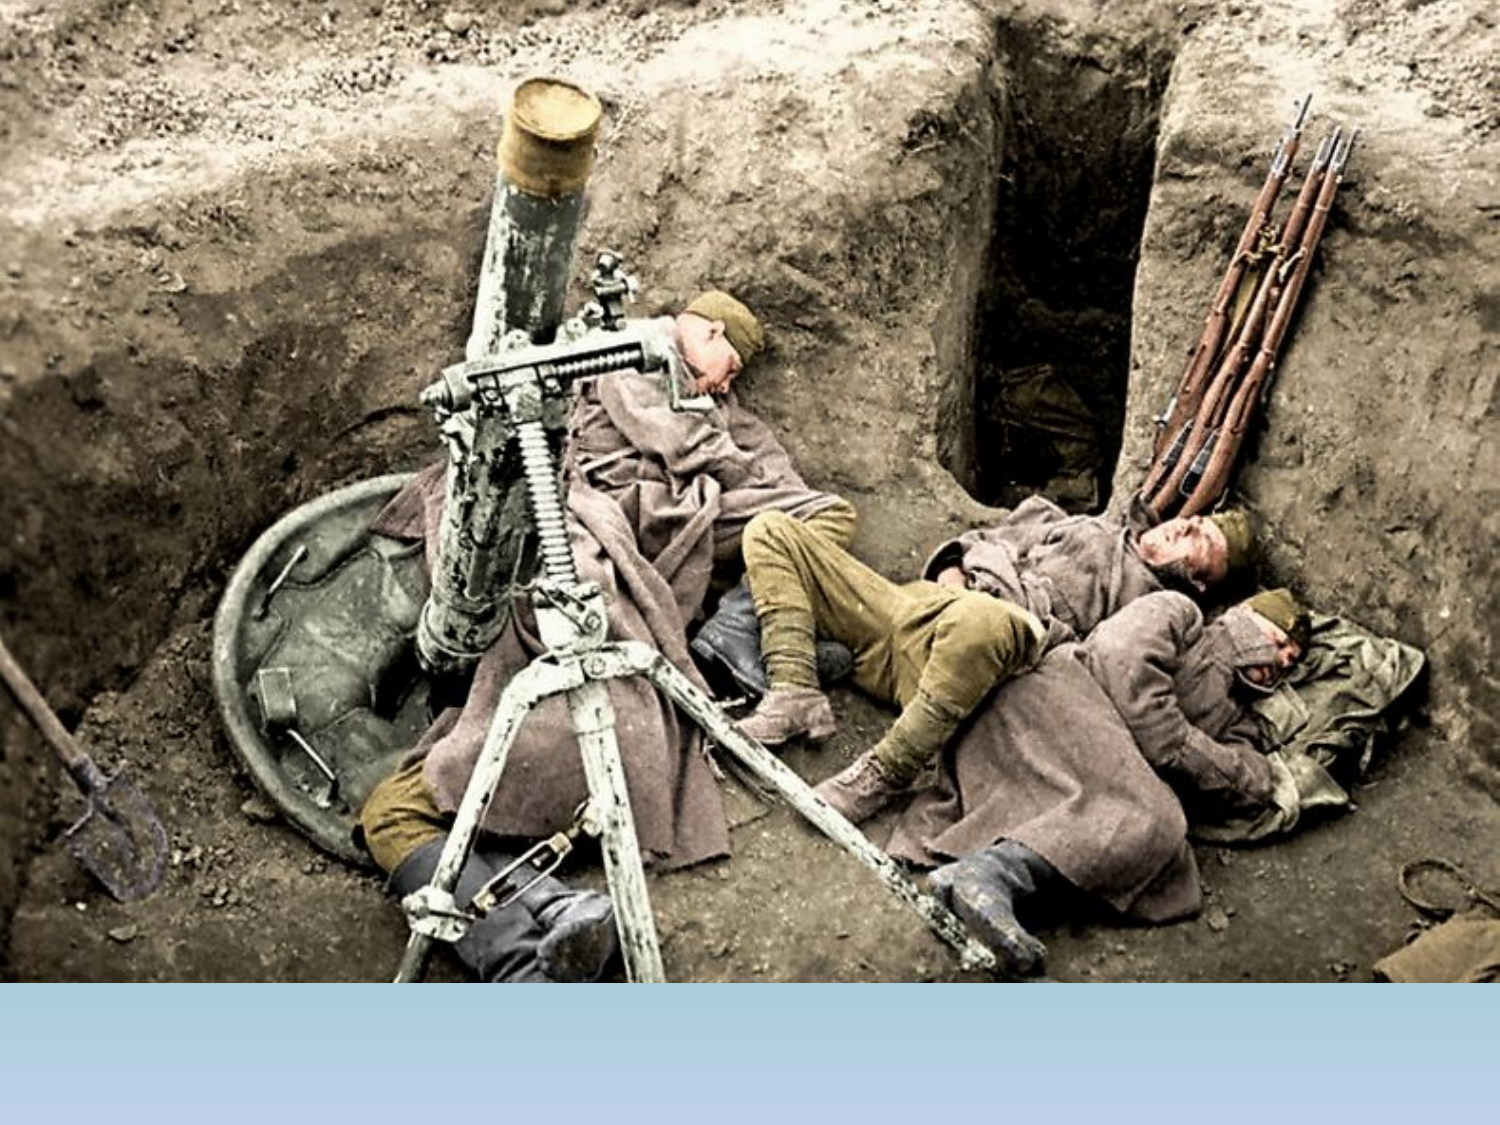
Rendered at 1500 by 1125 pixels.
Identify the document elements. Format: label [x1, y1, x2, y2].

picture [0, 0, 1500, 983]
